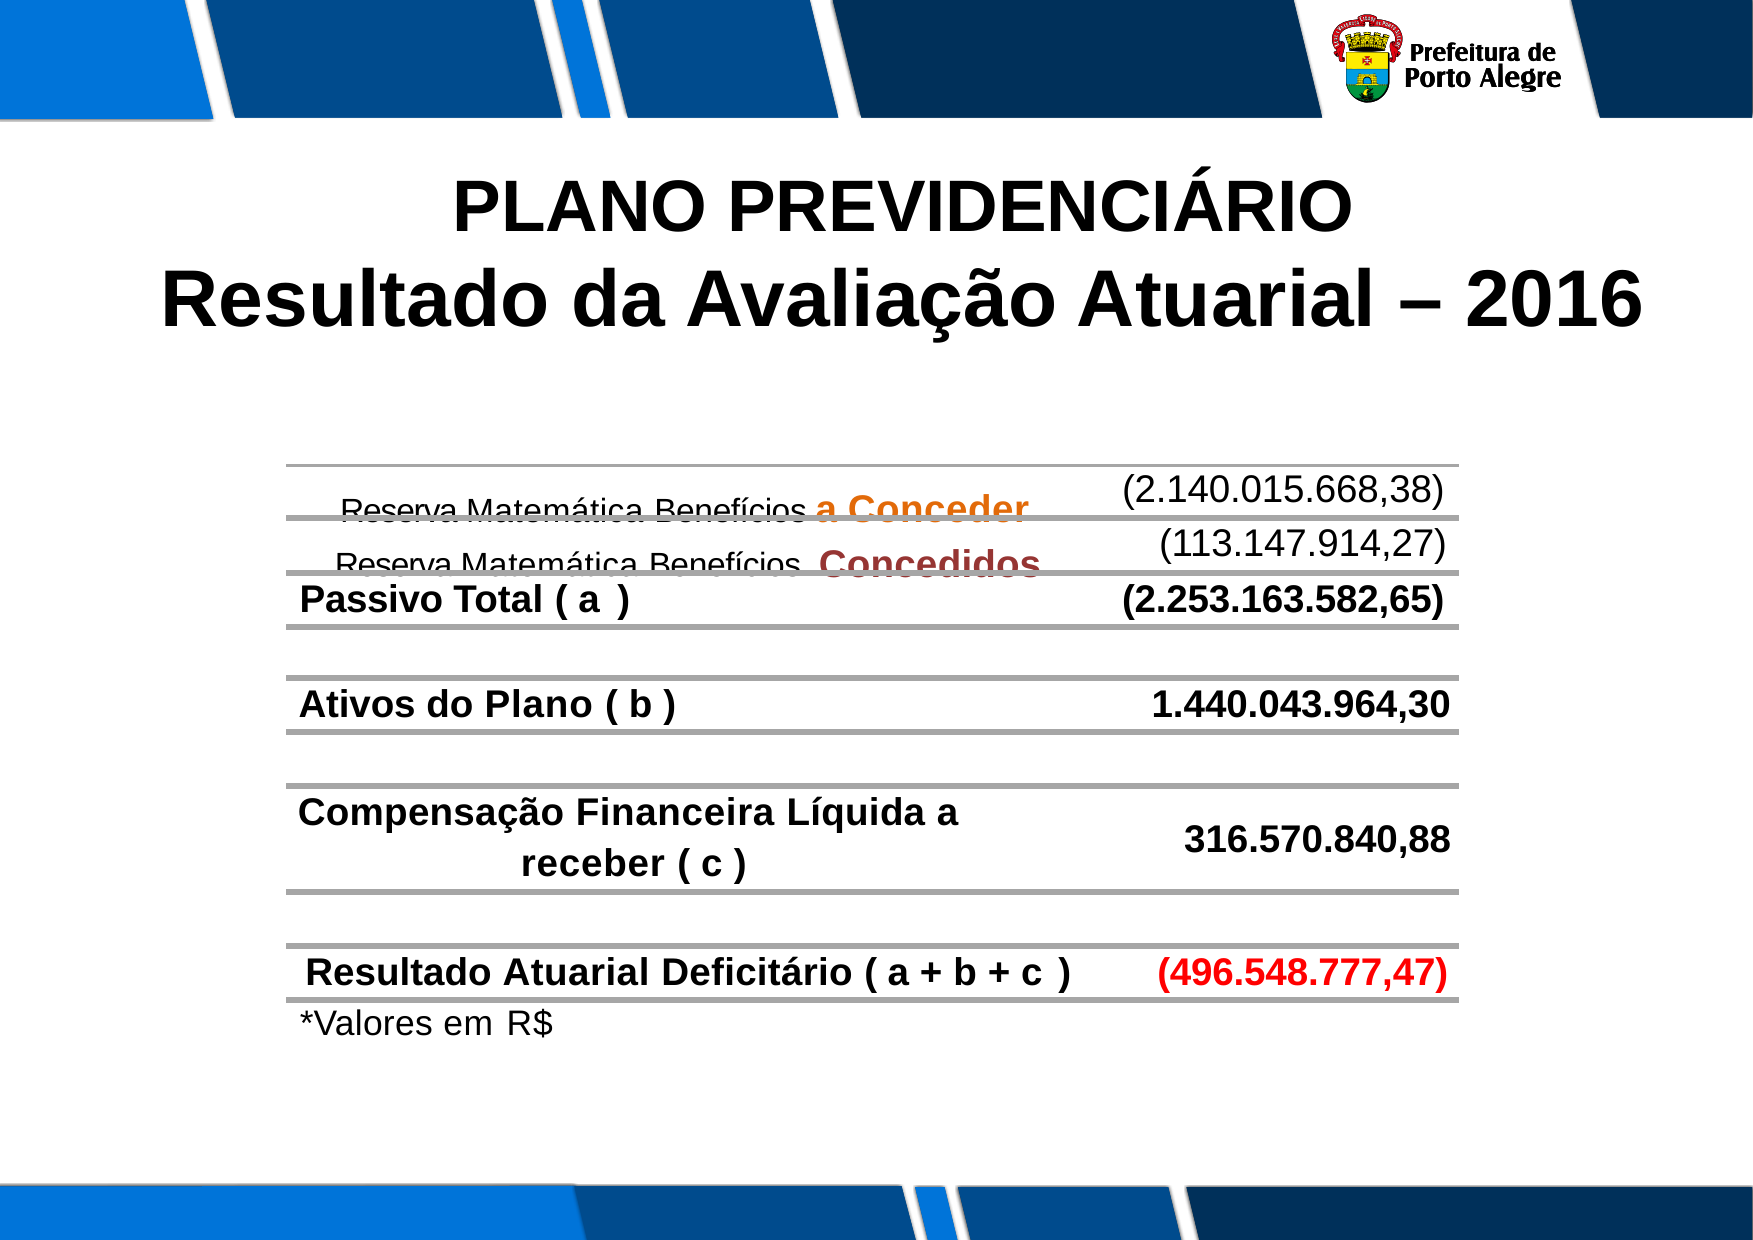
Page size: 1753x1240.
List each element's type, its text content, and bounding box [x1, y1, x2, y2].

text_box (496.548.777,47) [1153, 946, 1450, 994]
text_box (2.140.015.668,38) [1117, 460, 1447, 465]
text_box (2.140.015.668,38) [1117, 466, 1447, 510]
text_box Compensação Financeira Líquida a receber ( c ) [293, 780, 973, 786]
text_box 1.440.043.964,30 [1147, 678, 1453, 726]
text_box Reserva Matemática Benefícios Concedidos [293, 519, 1081, 572]
text_box 316.570.840,88 [1180, 811, 1453, 861]
text_box [0, 0, 214, 119]
text_box (2.253.163.582,65) [1117, 573, 1447, 620]
title PLANO PREVIDENCIÁRIO Resultado da Avaliação Atuarial – 2016 [143, 147, 1664, 354]
text_box [206, 0, 563, 118]
text_box [574, 1186, 916, 1240]
text_box Reserva Matemática Benefícios Concedidos [635, 573, 1081, 589]
text_box Ativos do Plano ( b ) [293, 678, 680, 726]
text_box [957, 1187, 1182, 1240]
text_box Resultado Atuarial Deficitário ( a + b + c ) [293, 946, 1081, 994]
text_box [1186, 1187, 1753, 1240]
text_box Passivo Total ( a ) [293, 573, 635, 620]
text_box *Valores em R$ [293, 1001, 558, 1043]
picture [1325, 0, 1568, 119]
text_box [0, 1185, 583, 1240]
text_box (113.147.914,27) [1153, 519, 1450, 565]
text_box Reserva Matemática Benefícios a Conceder [293, 466, 1075, 516]
text_box [915, 1187, 958, 1240]
text_box [832, 0, 1323, 118]
text_box [552, 0, 611, 118]
text_box [1571, 0, 1753, 118]
text_box [599, 0, 839, 118]
text_box Compensação Financeira Líquida a receber ( c ) [293, 787, 973, 884]
